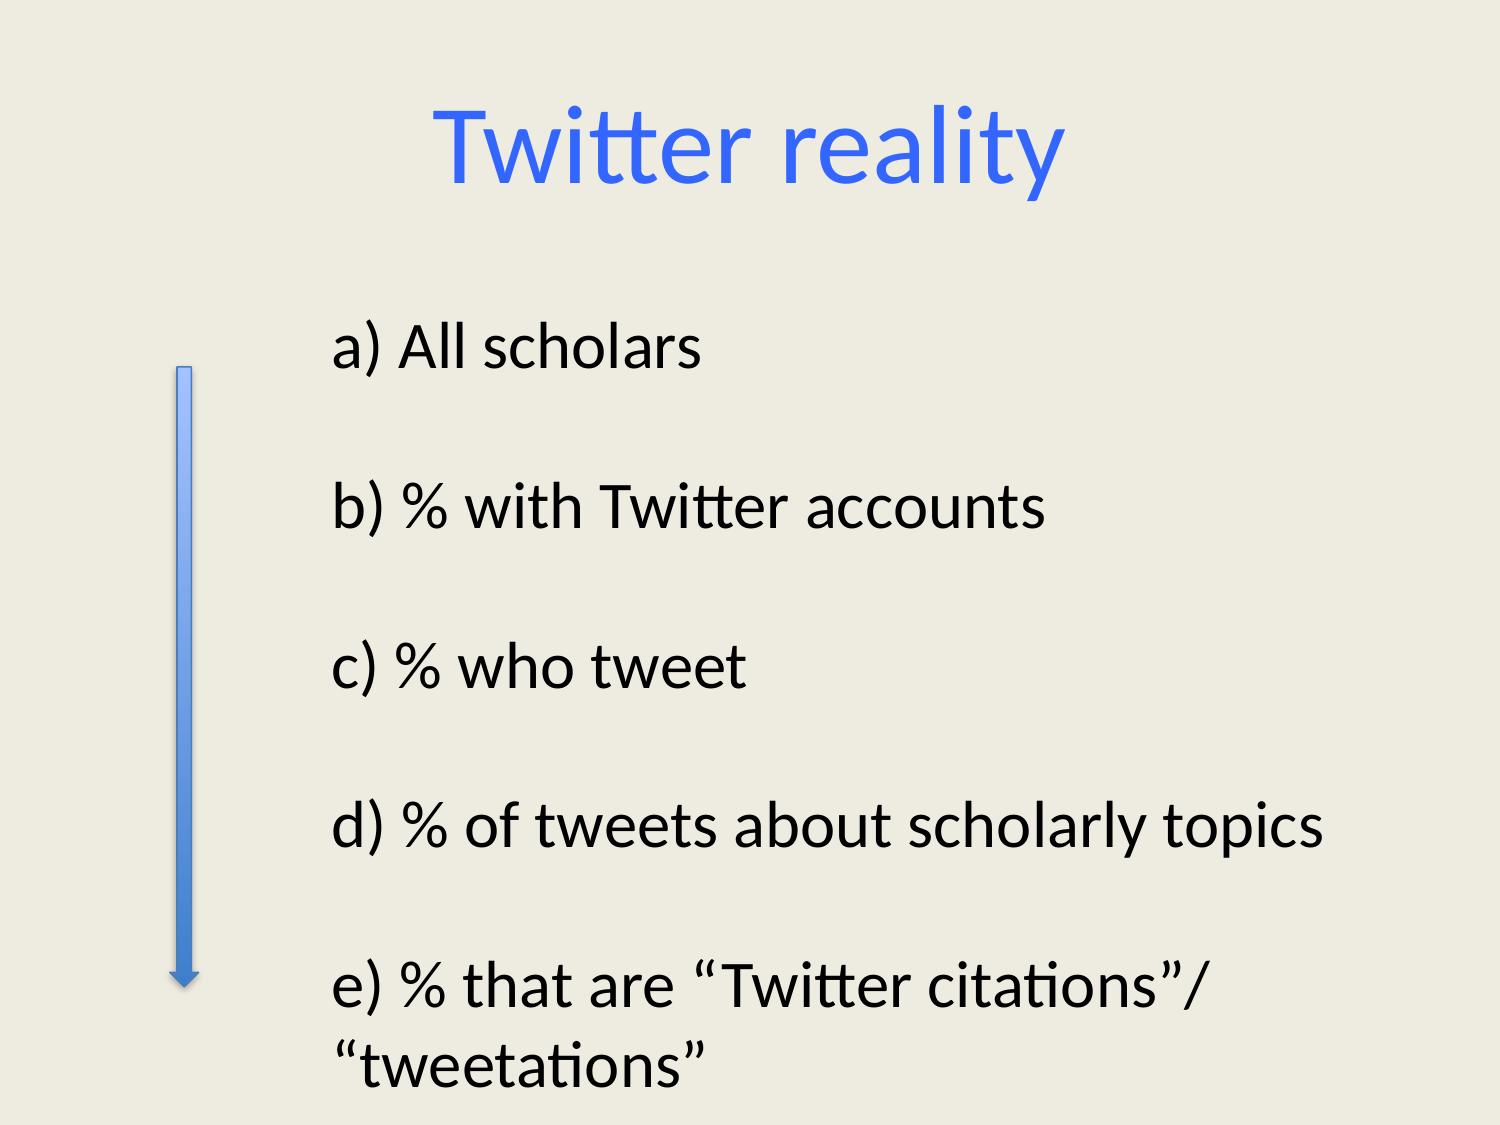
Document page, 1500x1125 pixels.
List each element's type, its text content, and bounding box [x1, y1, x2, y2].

text_box [169, 366, 200, 988]
text_box a) All scholars b) % with Twitter accounts c) % who tweet d) % of tweets about scholarly topics e) % that are “Twitter citations”/ “tweetations” [316, 294, 1396, 1109]
title Twitter reality [75, 45, 1425, 233]
